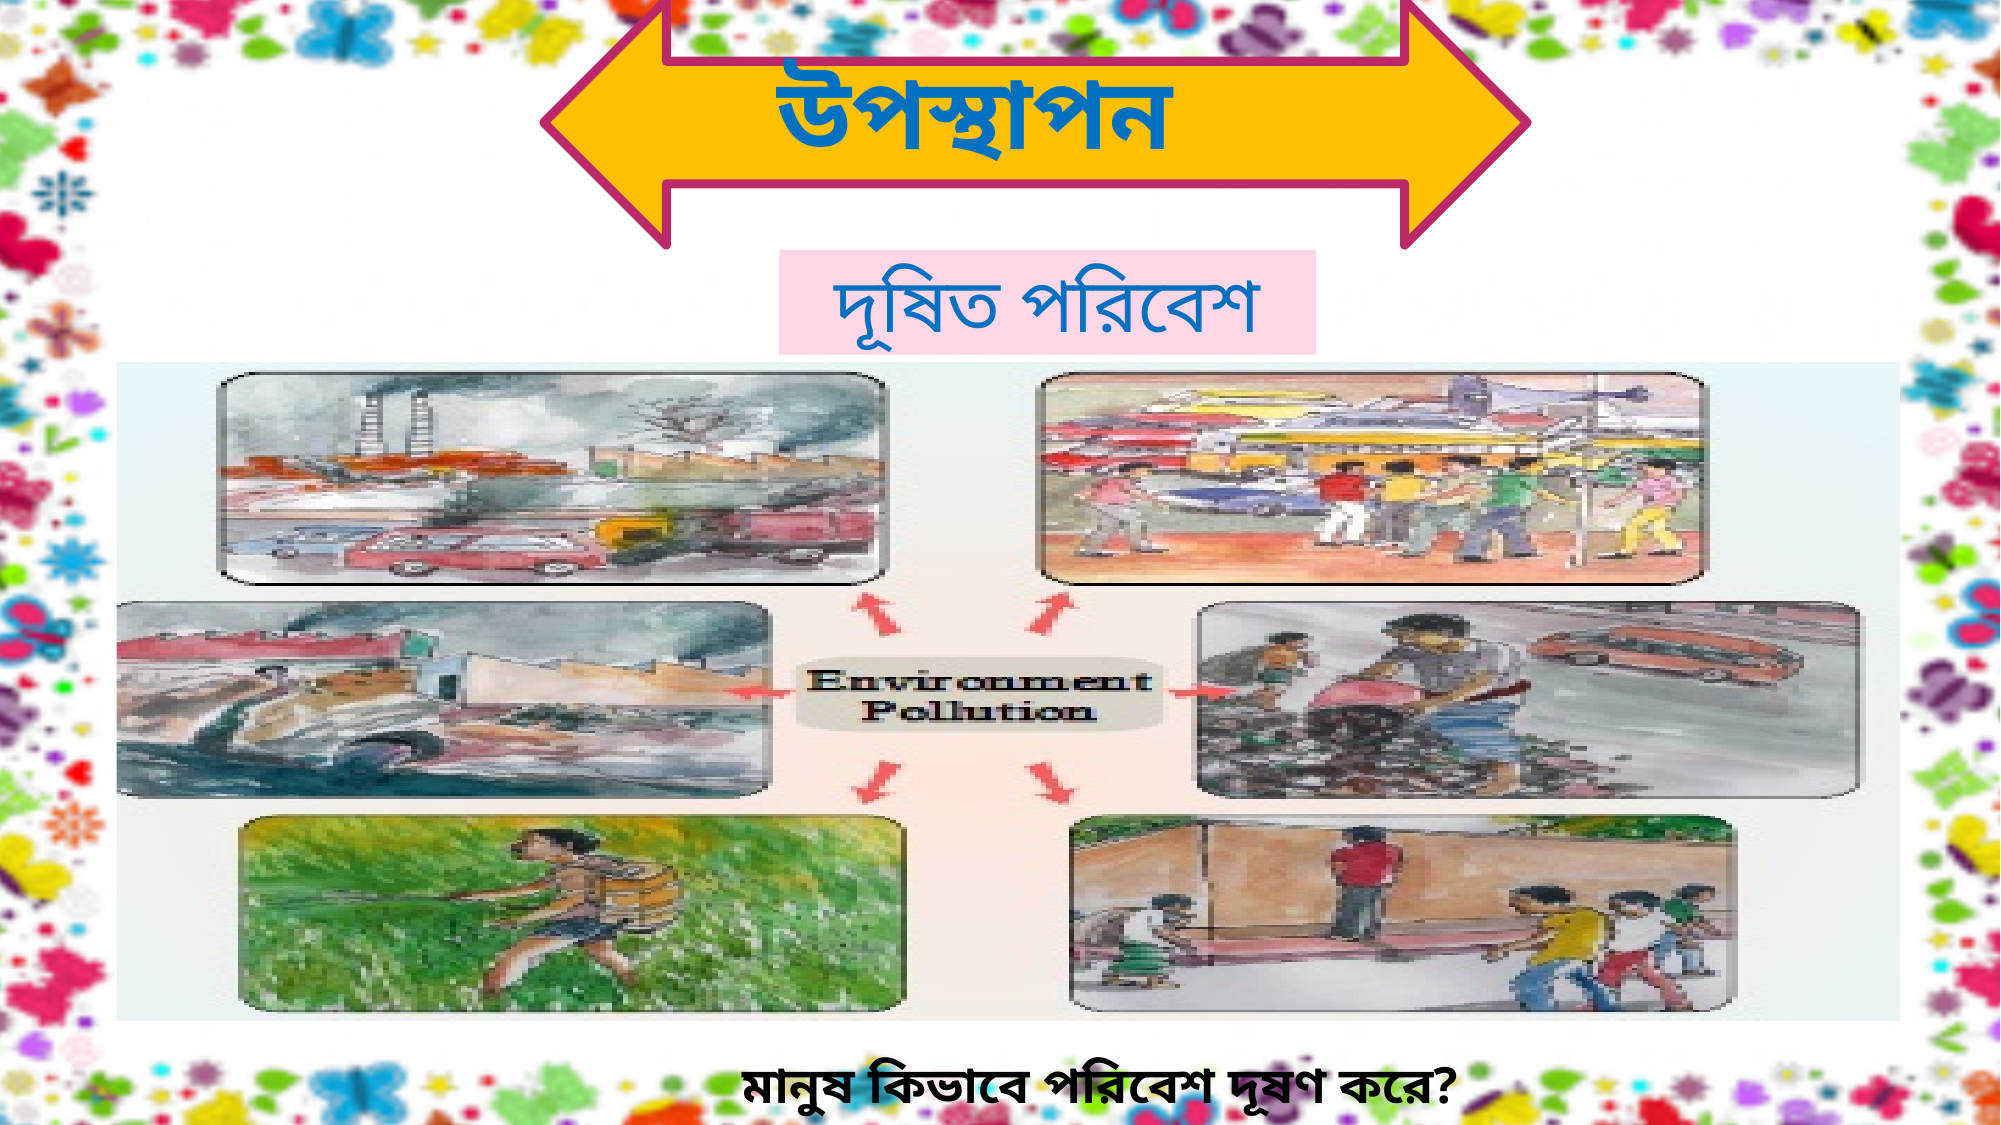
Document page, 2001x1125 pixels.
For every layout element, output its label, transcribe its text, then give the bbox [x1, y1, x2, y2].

picture [671, 0, 1400, 56]
text_box দূষিত পরিবেশ [779, 249, 1317, 355]
text_box [539, 0, 1532, 250]
picture [0, 0, 2001, 1125]
text_box উপস্থাপন [674, 42, 1275, 177]
text_box মানুষ কিভাবে পরিবেশ দূষণ করে? [600, 1046, 1600, 1121]
